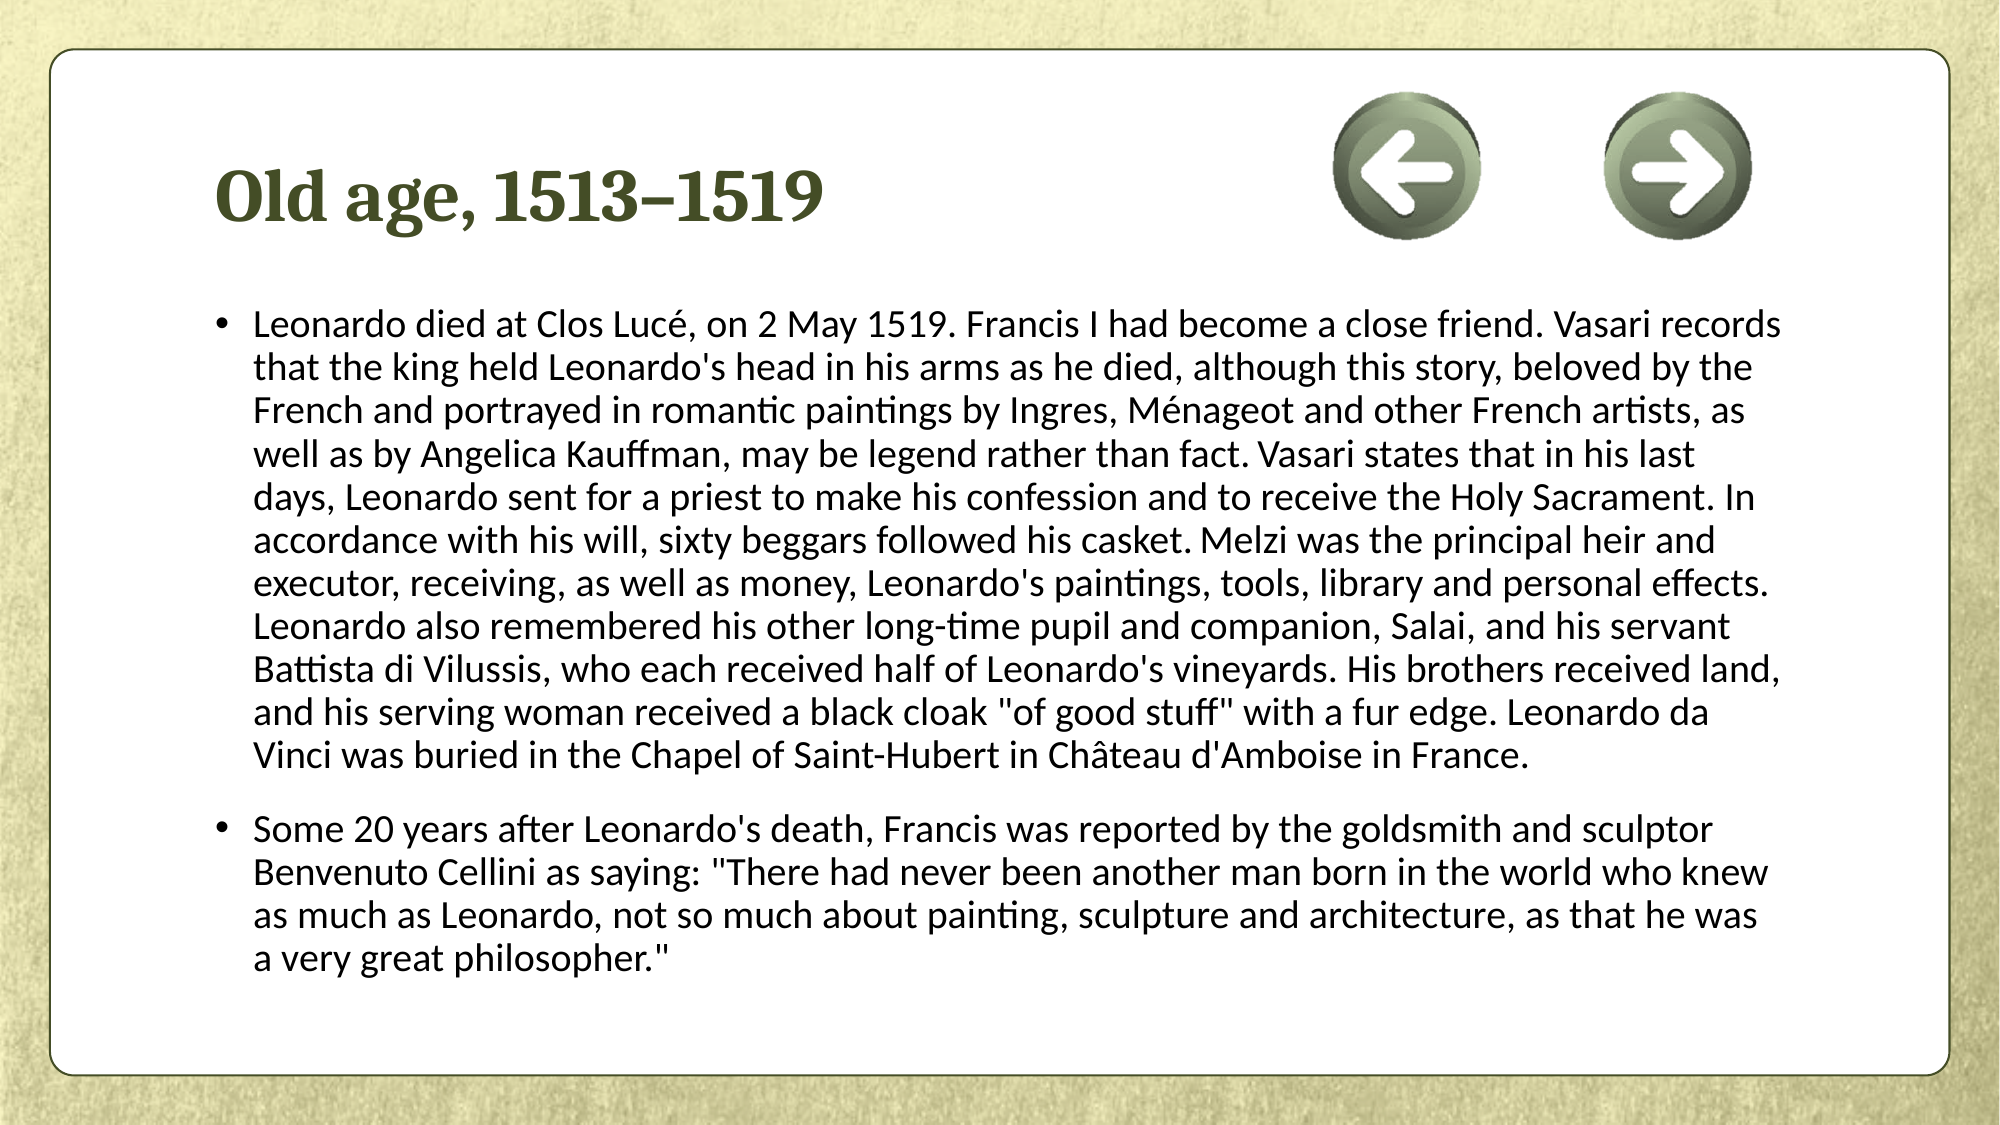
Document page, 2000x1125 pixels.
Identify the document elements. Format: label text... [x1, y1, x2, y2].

list Leonardo died at Clos Lucé, on 2 May 1519. Francis I had become a close friend. Vasari records that the king held Leonardo's head in his arms as he died, although this story, beloved by the French and portrayed in romantic paintings by Ingres, Ménageot and other French artists, as well as by Angelica Kauffman, may be legend rather than fact. Vasari states that in his last days, Leonardo sent for a priest to make his confession and to receive the Holy Sacrament. In accordance with his will, sixty beggars followed his casket. Melzi was the principal heir and executor, receiving, as well as money, Leonardo's paintings, tools, library and personal effects. Leonardo also remembered his other long-time pupil and companion, Salai, and his servant Battista di Vilussis, who each received half of Leonardo's vineyards. His brothers received land, and his serving woman received a black cloak "of good stuff" with a fur edge. Leonardo da Vinci was buried in the Chapel of Saint-Hubert in Château d'Amboise in France. Some 20 years after Leonardo's death, Francis was reported by the goldsmith and sculptor Benvenuto Cellini as saying: "There had never been another man born in the world who knew as much as Leonardo, not so much about painting, sculpture and architecture, as that he was a very great philosopher." [199, 295, 1800, 996]
picture [1327, 87, 1485, 244]
picture [1599, 87, 1756, 244]
title Old age, 1513–1519 [199, 52, 1800, 244]
